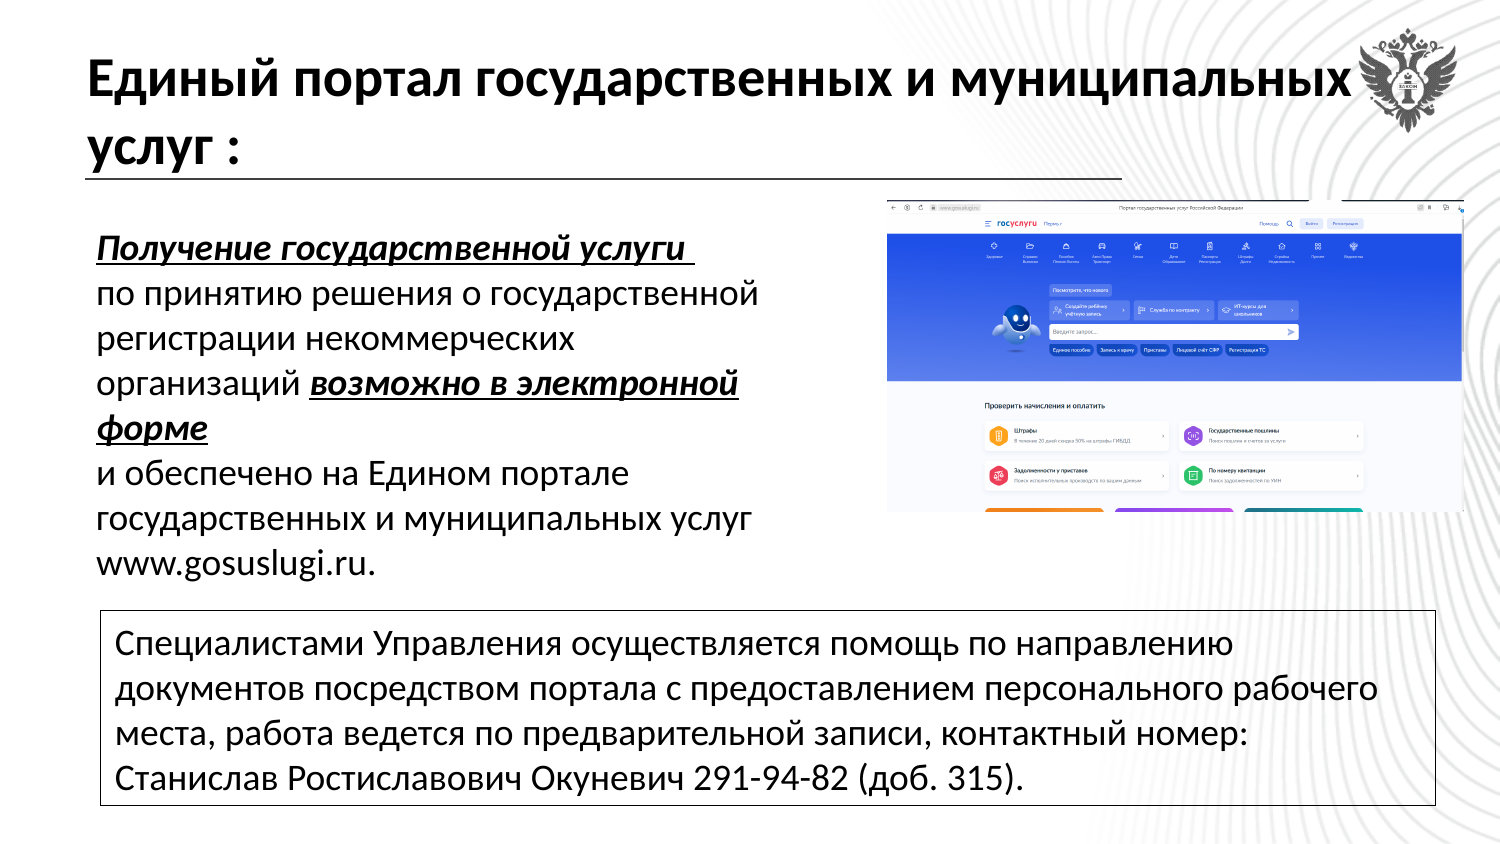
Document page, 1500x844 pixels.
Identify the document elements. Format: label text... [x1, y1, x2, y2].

text_box Специалистами Управления осуществляется помощь по направлению документов посредством портала с предоставлением персонального рабочего места, работа ведется по предварительной записи, контактный номер: Станислав Ростиславович Окуневич 291-94-82 (доб. 315). [100, 610, 700, 806]
text_box Единый портал государственных и муниципальных услуг : [85, 38, 700, 176]
picture [705, 0, 1500, 844]
text_box Получение государственной услуги по принятию решения о государственной регистрации некоммерческих организаций возможно в электронной форме и обеспечено на Едином портале государственных и муниципальных услуг www.gosuslugi.ru. [81, 215, 700, 590]
